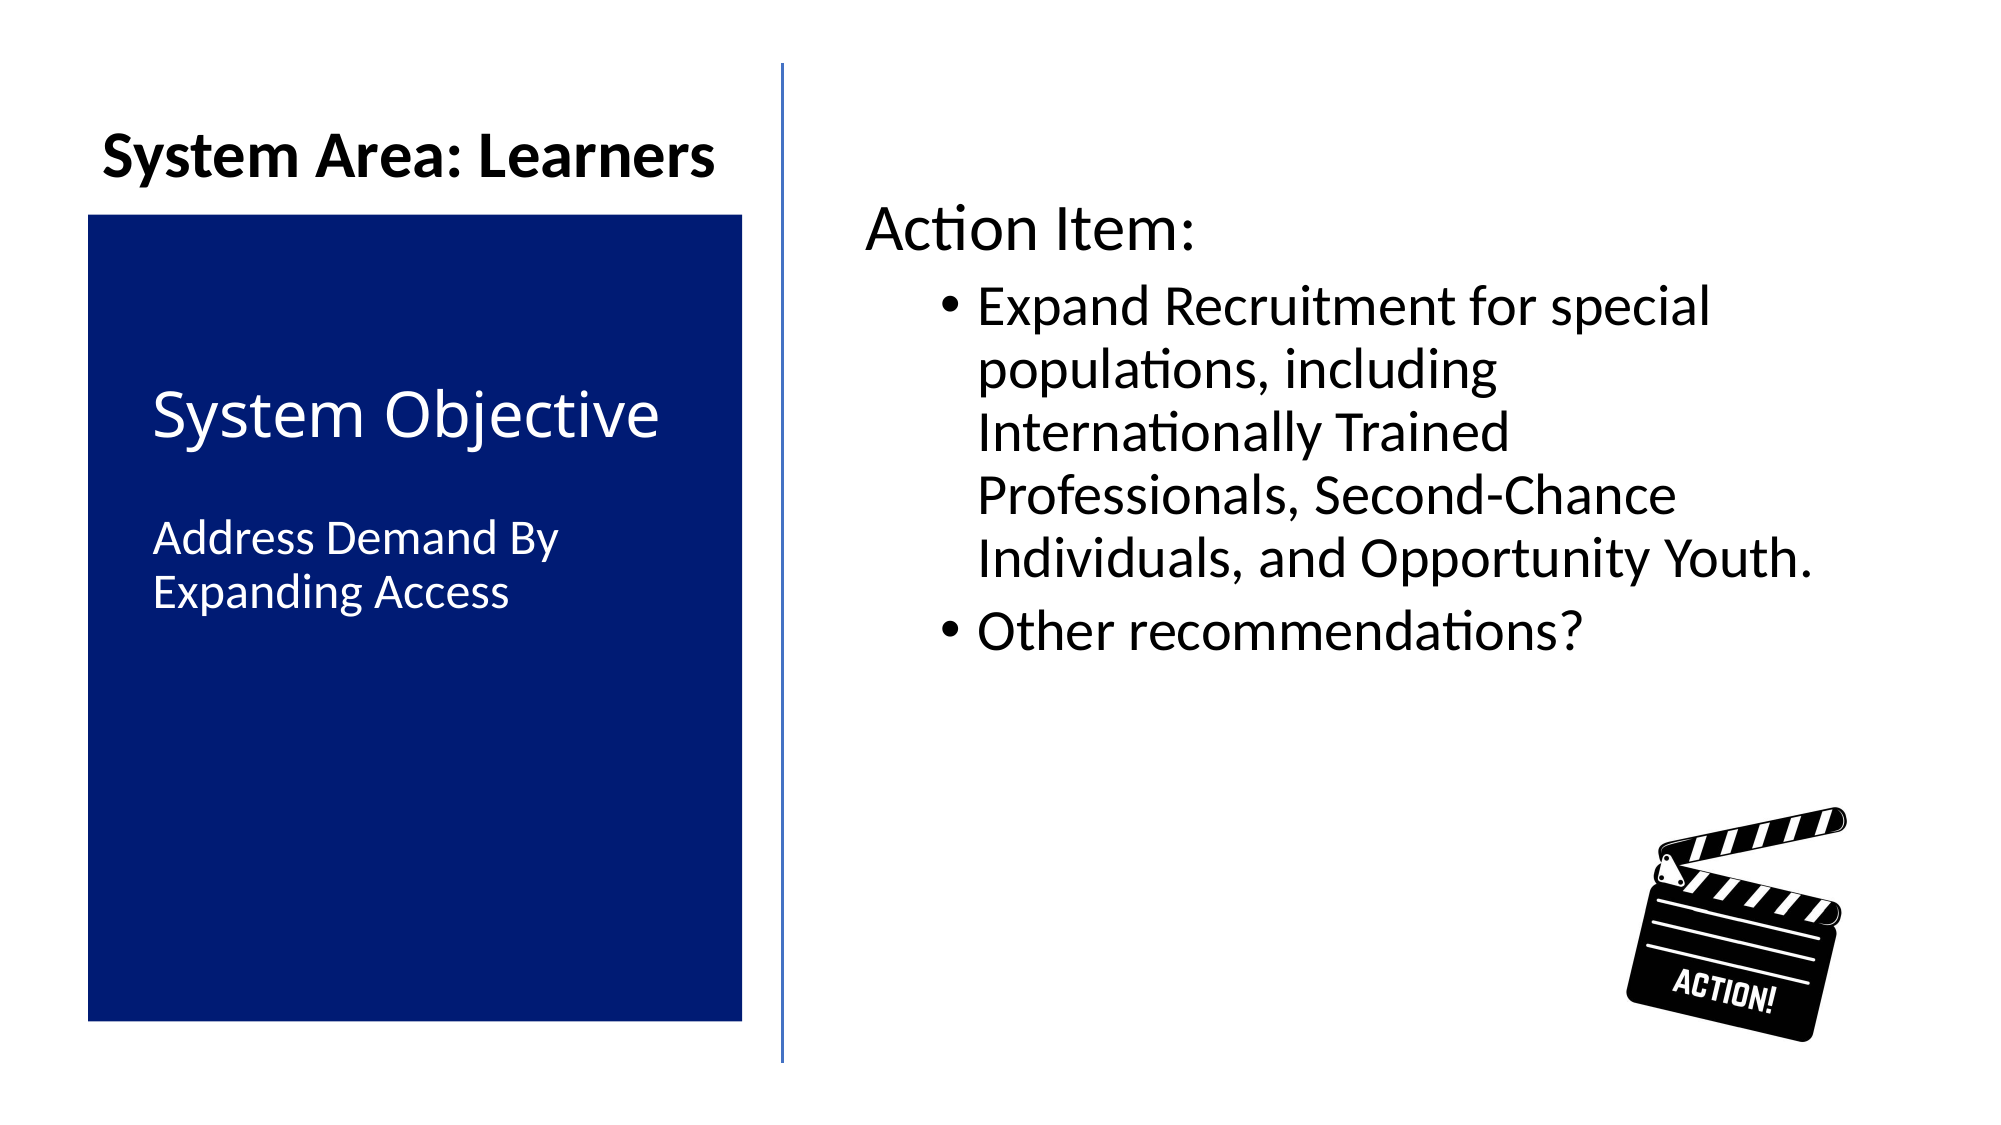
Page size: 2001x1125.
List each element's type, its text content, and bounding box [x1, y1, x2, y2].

list Address Demand By Expanding Access [137, 504, 743, 911]
title System Objective [137, 372, 743, 504]
picture [1586, 757, 1893, 1064]
text_box [88, 214, 743, 1022]
list Action Item: Expand Recruitment for special populations, including Internationally Trained Professionals, Second-Chance Individuals, and Opportunity Youth. Other recommendations? [850, 185, 1863, 962]
text_box System Area: Learners [88, 103, 743, 198]
